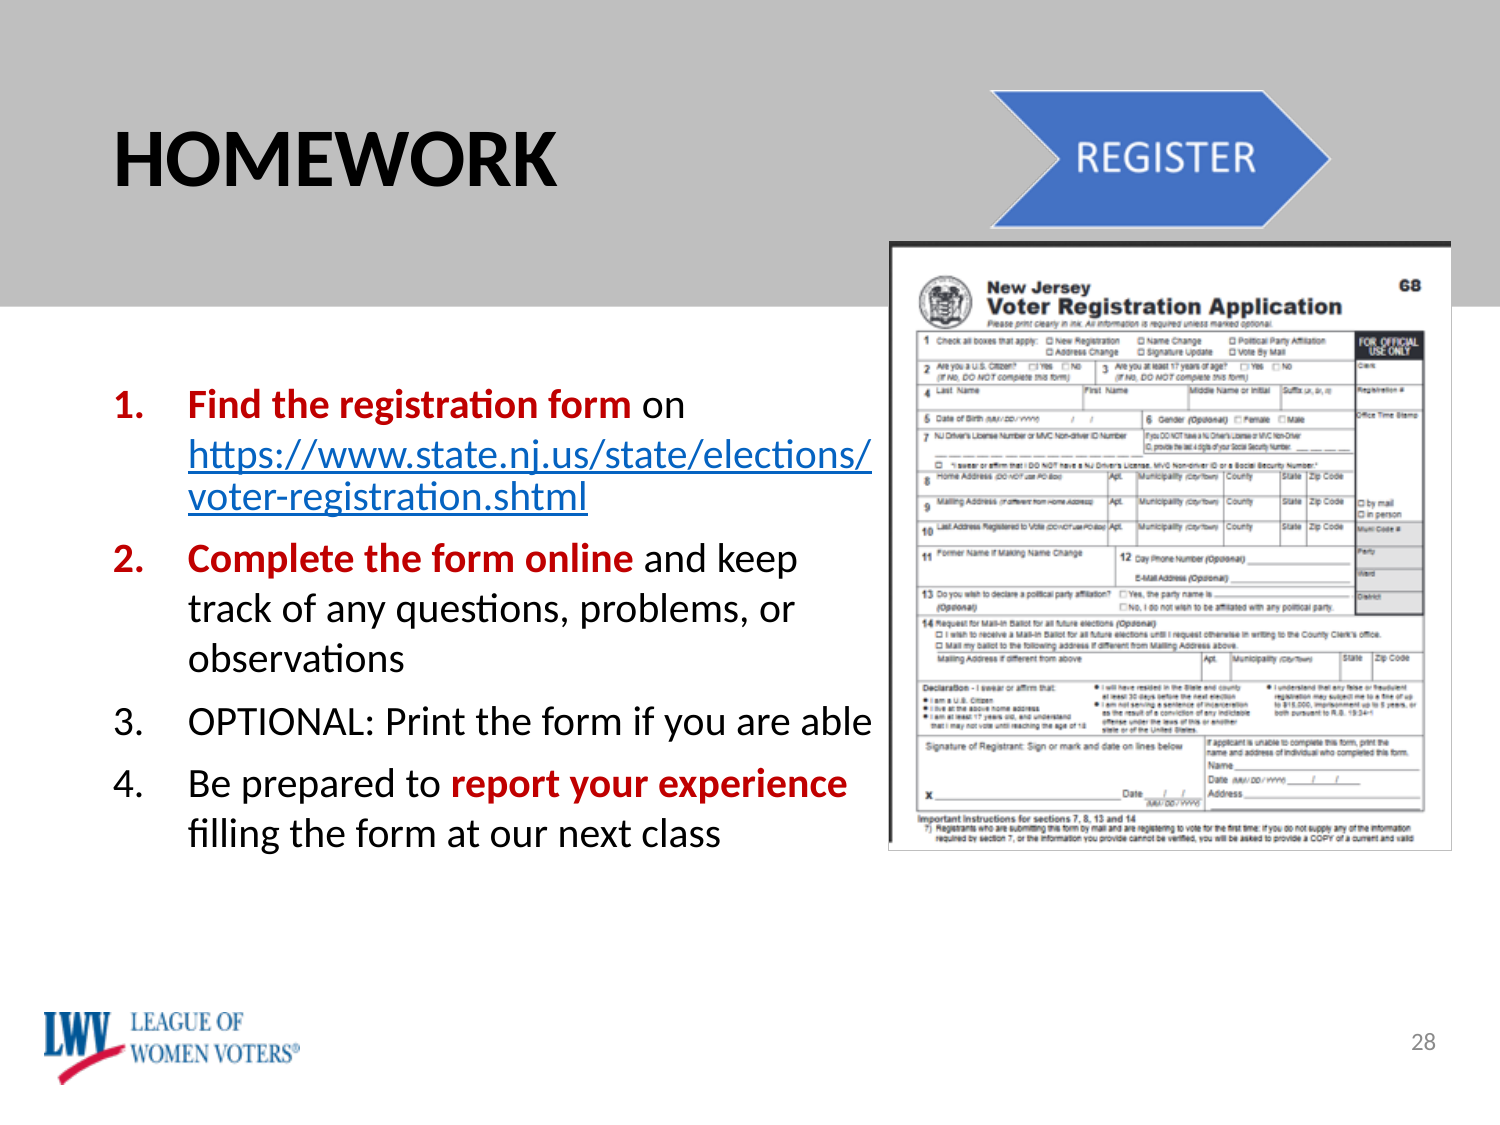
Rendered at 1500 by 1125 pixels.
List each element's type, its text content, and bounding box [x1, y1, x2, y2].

text_box HOMEWORK [98, 50, 910, 269]
picture [888, 240, 1452, 851]
footer 28 [945, 1010, 1452, 1071]
text_box Find the registration form on https://www.state.nj.us/state/elections/voter-registration.shtml Complete the form online and keep track of any questions, problems, or observations OPTIONAL: Print the form if you are able Be prepared to report your experience filling the form at our next class [98, 369, 892, 947]
picture [989, 90, 1333, 229]
text_box [0, 0, 1500, 308]
picture [44, 1012, 300, 1085]
